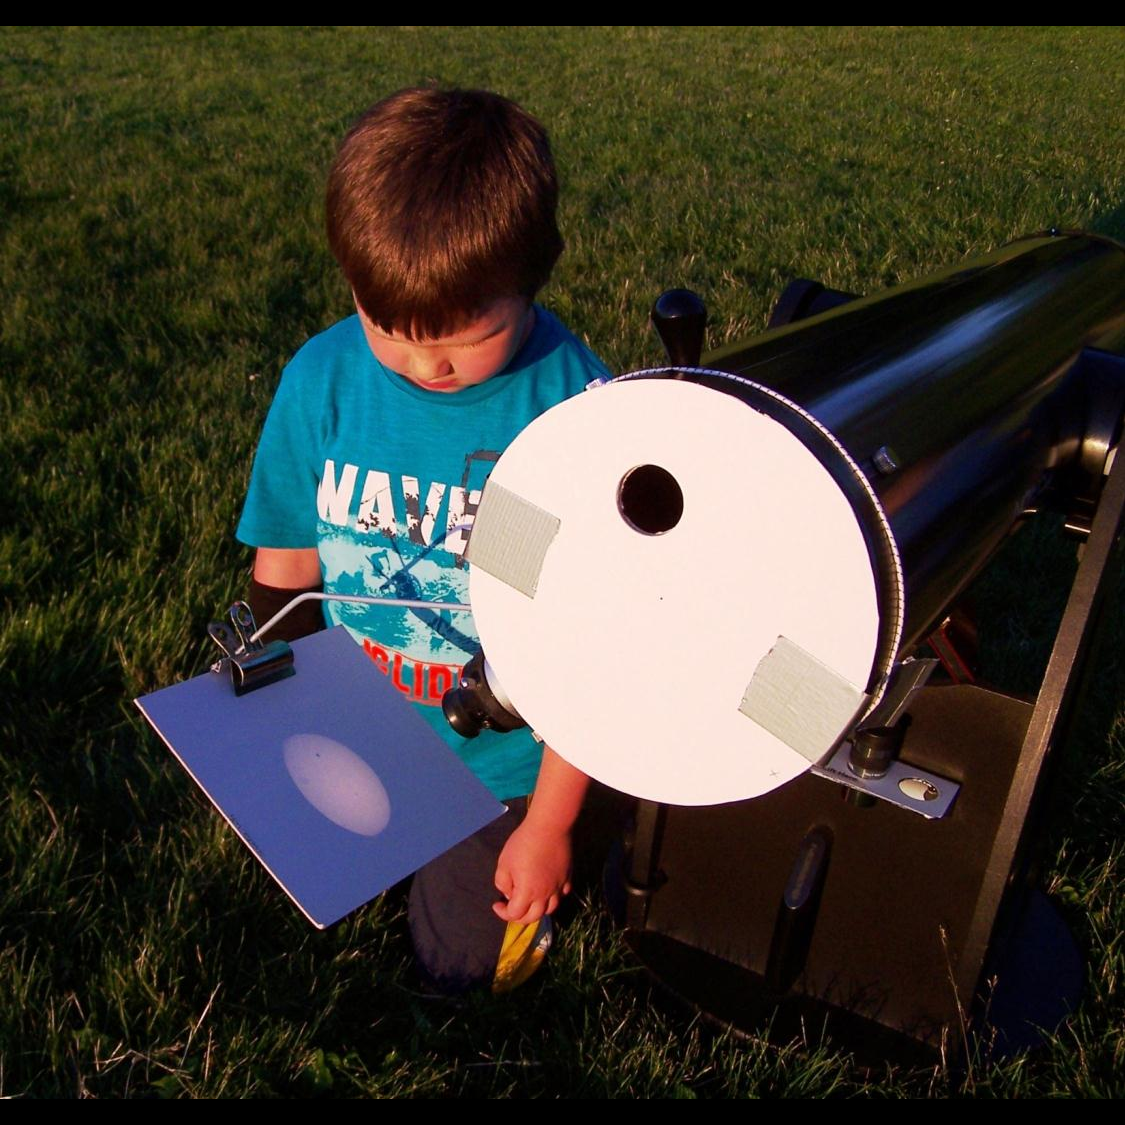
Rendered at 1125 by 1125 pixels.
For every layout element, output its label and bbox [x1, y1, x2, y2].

list [0, 26, 1125, 1099]
